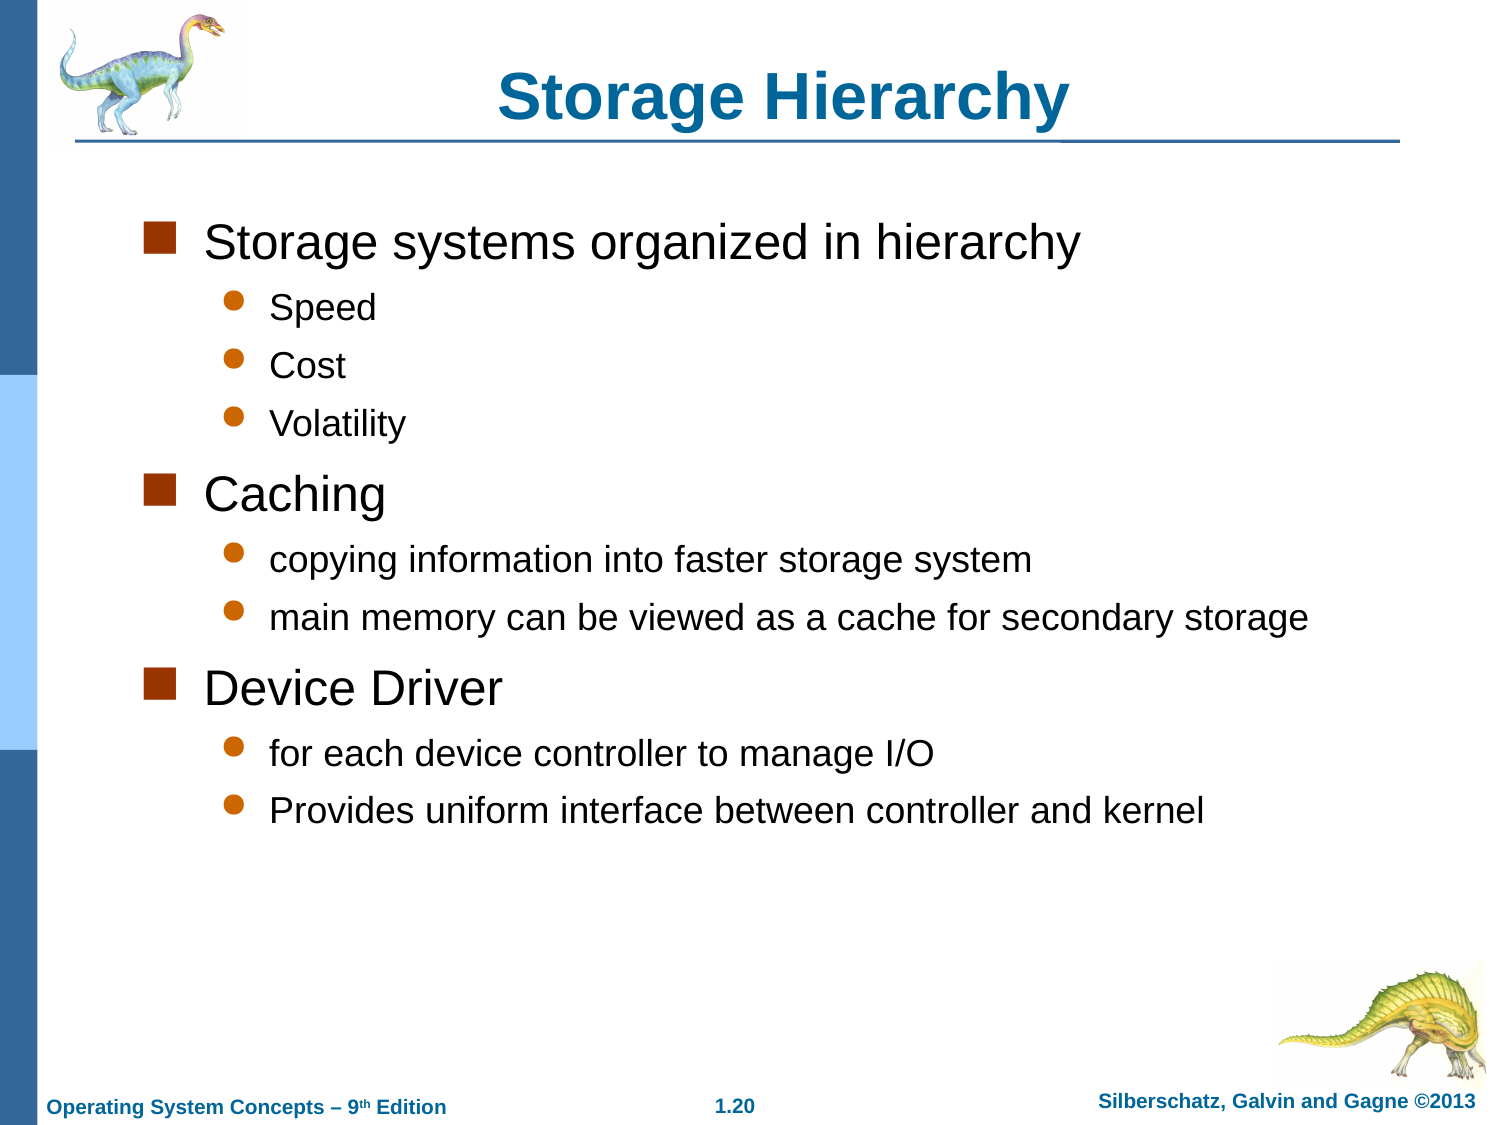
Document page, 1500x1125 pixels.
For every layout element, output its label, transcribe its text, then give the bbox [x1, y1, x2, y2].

list Storage systems organized in hierarchy Speed Cost Volatility Caching copying information into faster storage system main memory can be viewed as a cache for secondary storage Device Driver for each device controller to manage I/O Provides uniform interface between controller and kernel [132, 202, 1406, 898]
picture [46, 0, 243, 149]
title Storage Hierarchy [143, 45, 1425, 141]
picture [1275, 959, 1486, 1090]
